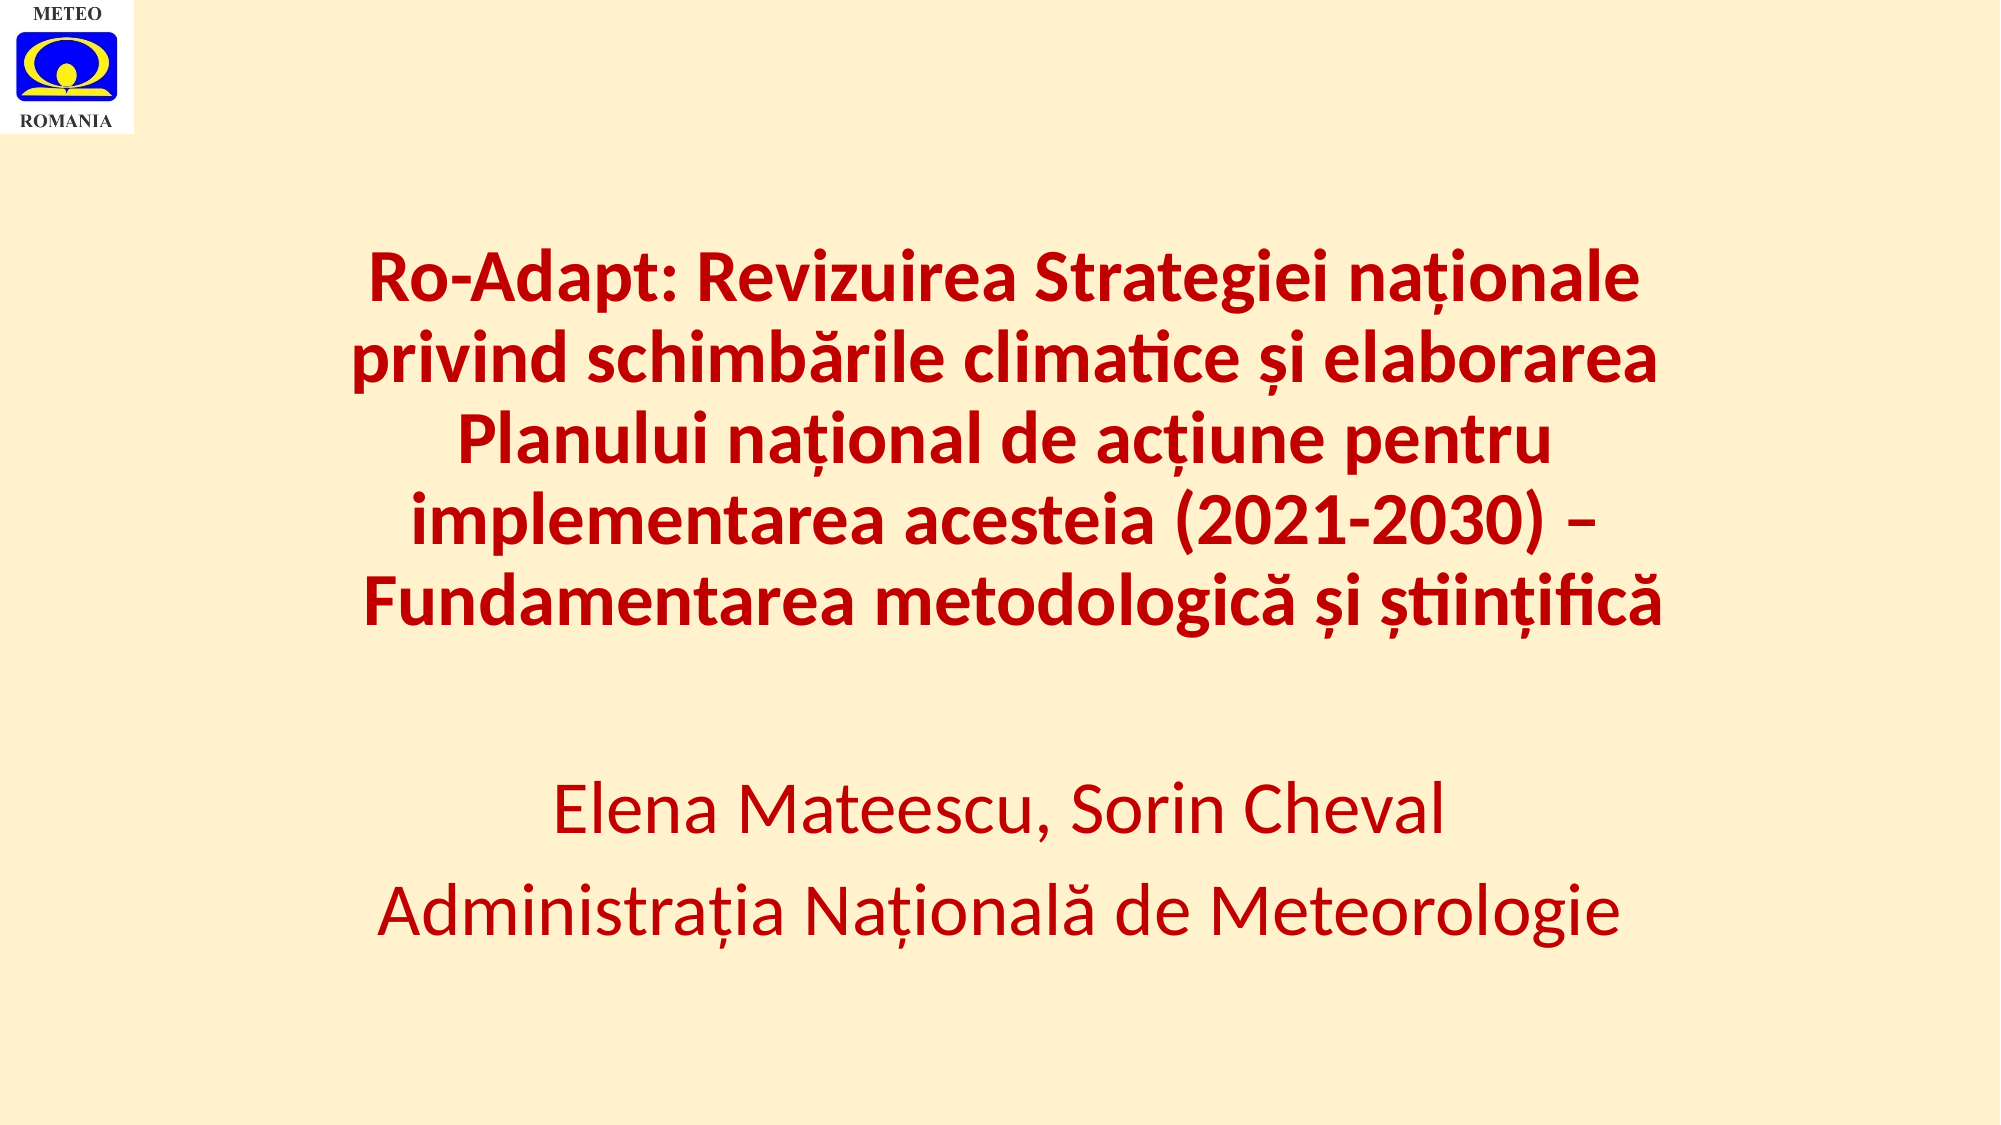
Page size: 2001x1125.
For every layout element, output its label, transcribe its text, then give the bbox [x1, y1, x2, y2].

picture [0, 0, 134, 134]
title Ro-Adapt: Revizuirea Strategiei naționale privind schimbările climatice și elaborarea Planului național de acțiune pentru implementarea acesteia (2021-2030) – Fundamentarea metodologică și științifică [256, 215, 1757, 650]
subtitle Elena Mateescu, Sorin Cheval Administrația Națională de Meteorologie [249, 761, 1750, 1033]
